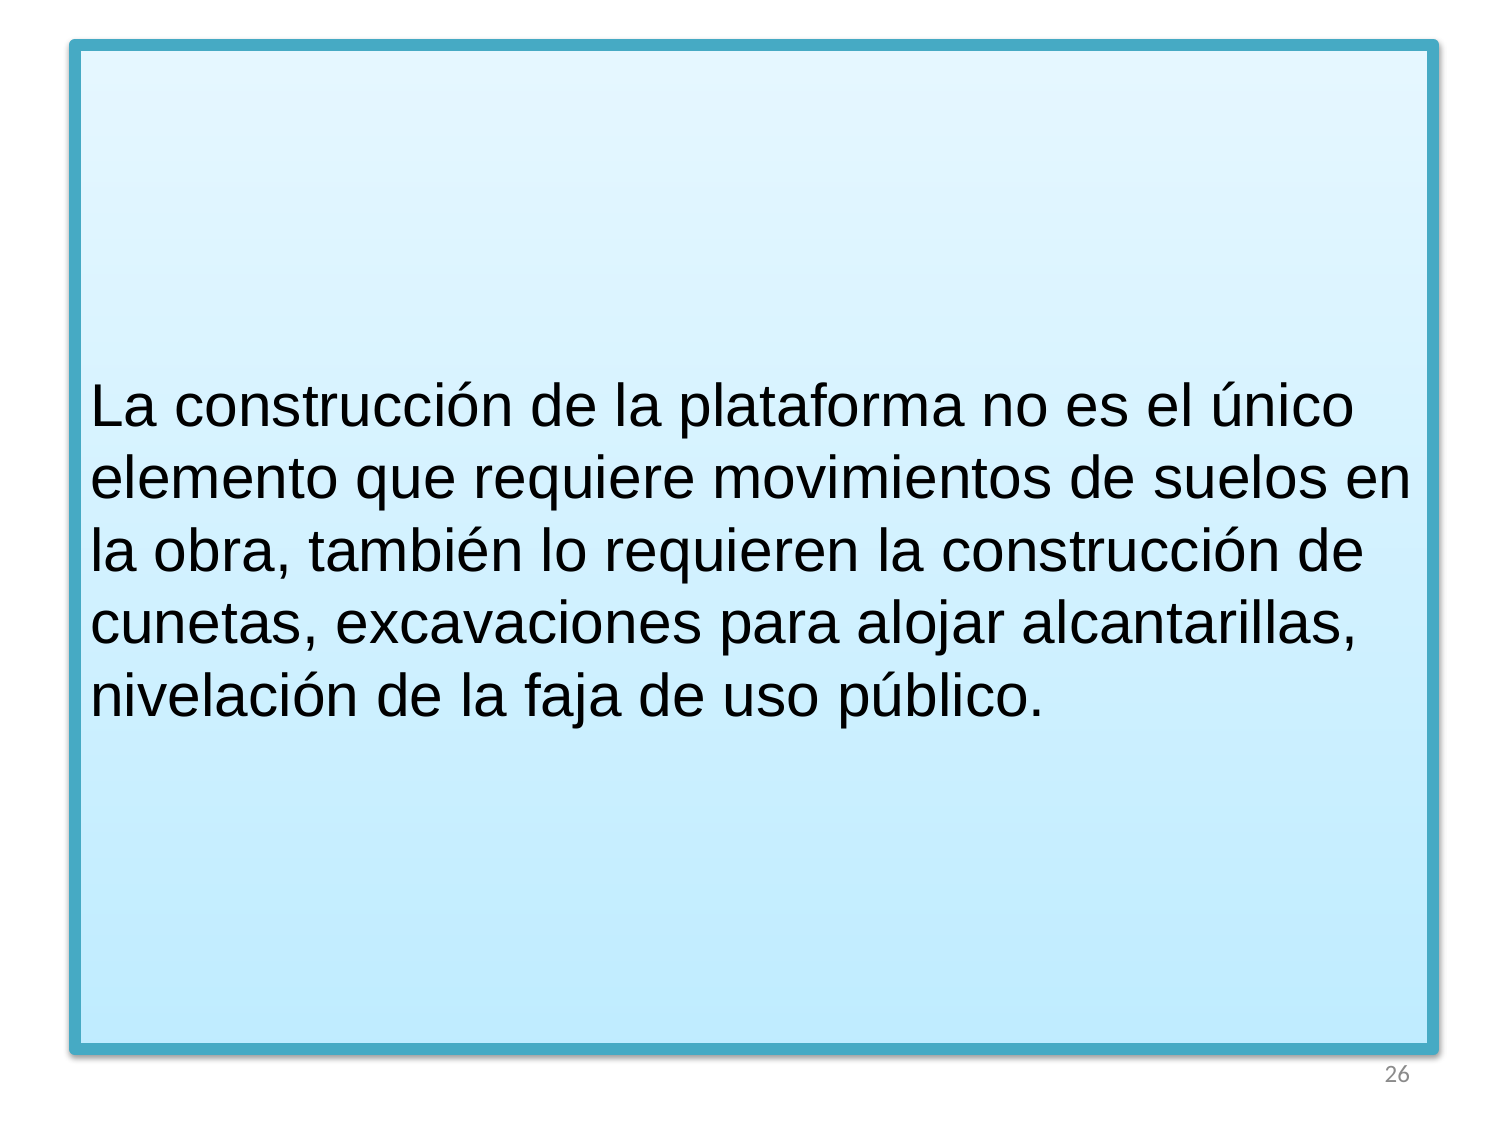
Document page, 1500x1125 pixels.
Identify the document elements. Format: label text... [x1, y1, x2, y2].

slide_number 26 [1074, 1042, 1425, 1103]
title La construcción de la plataforma no es el único elemento que requiere movimientos de suelos en la obra, también lo requieren la construcción de cunetas, excavaciones para alojar alcantarillas, nivelación de la faja de uso público. [74, 44, 1434, 1050]
